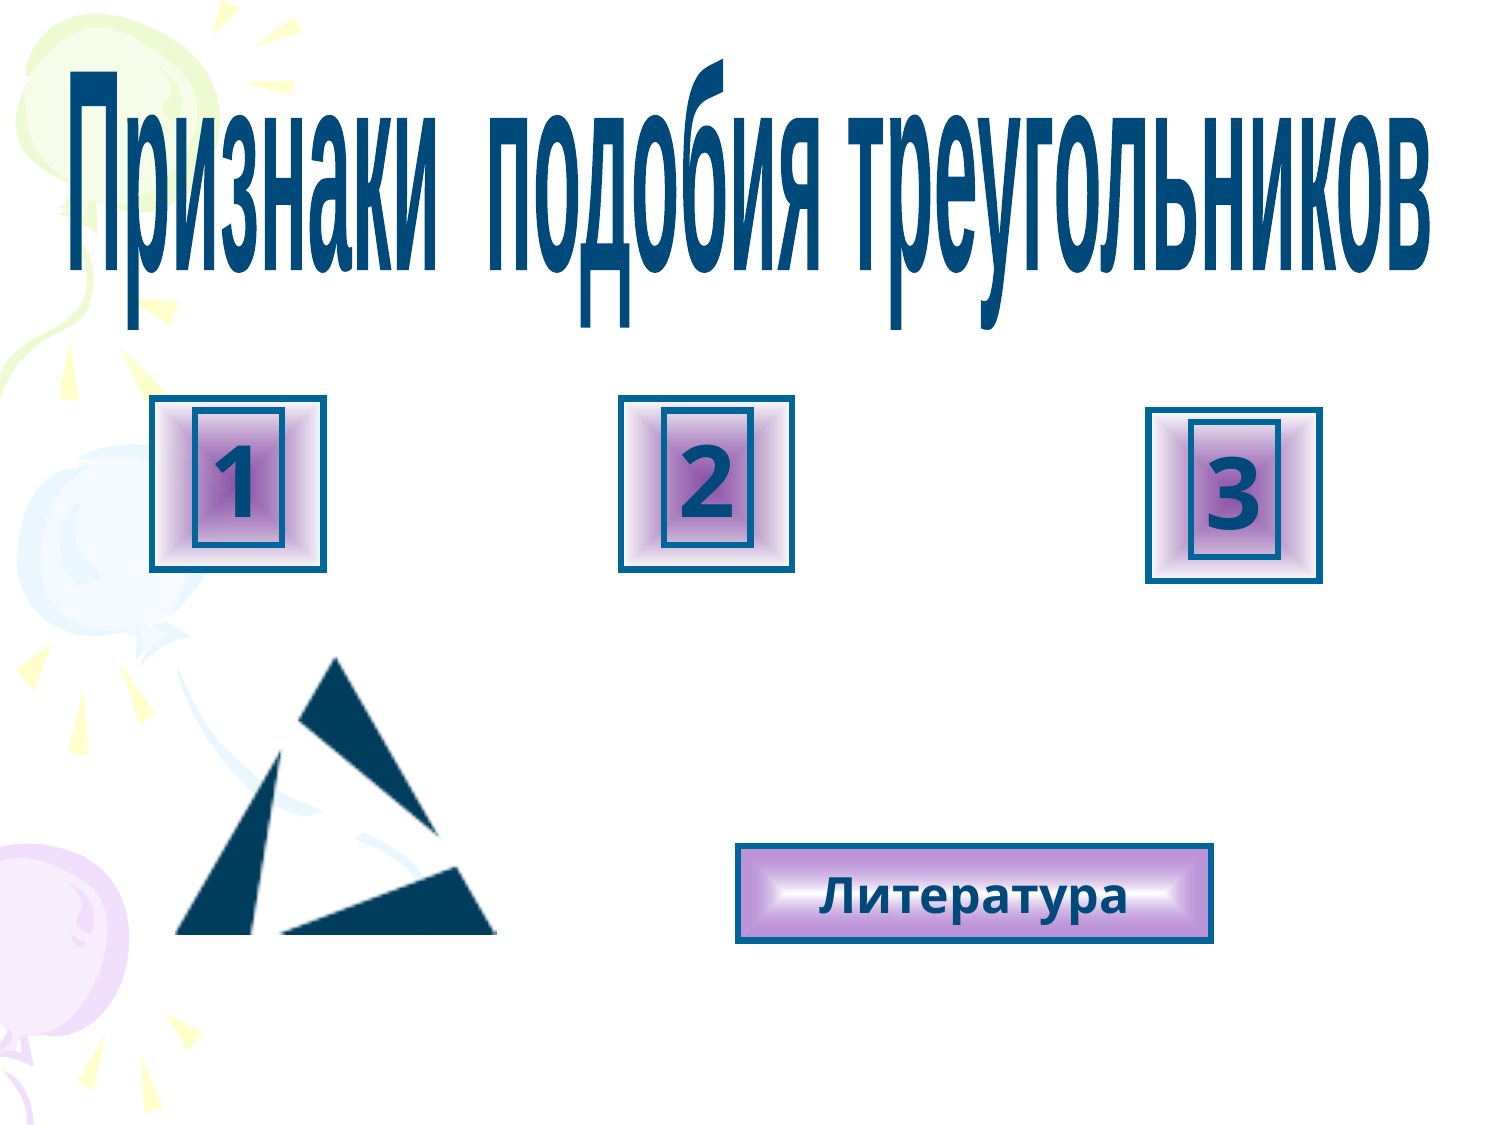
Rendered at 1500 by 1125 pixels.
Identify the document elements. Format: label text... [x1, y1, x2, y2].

text_box Литература [738, 846, 1211, 941]
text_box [620, 398, 793, 570]
picture [175, 656, 497, 935]
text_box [152, 398, 324, 570]
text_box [1148, 409, 1320, 582]
